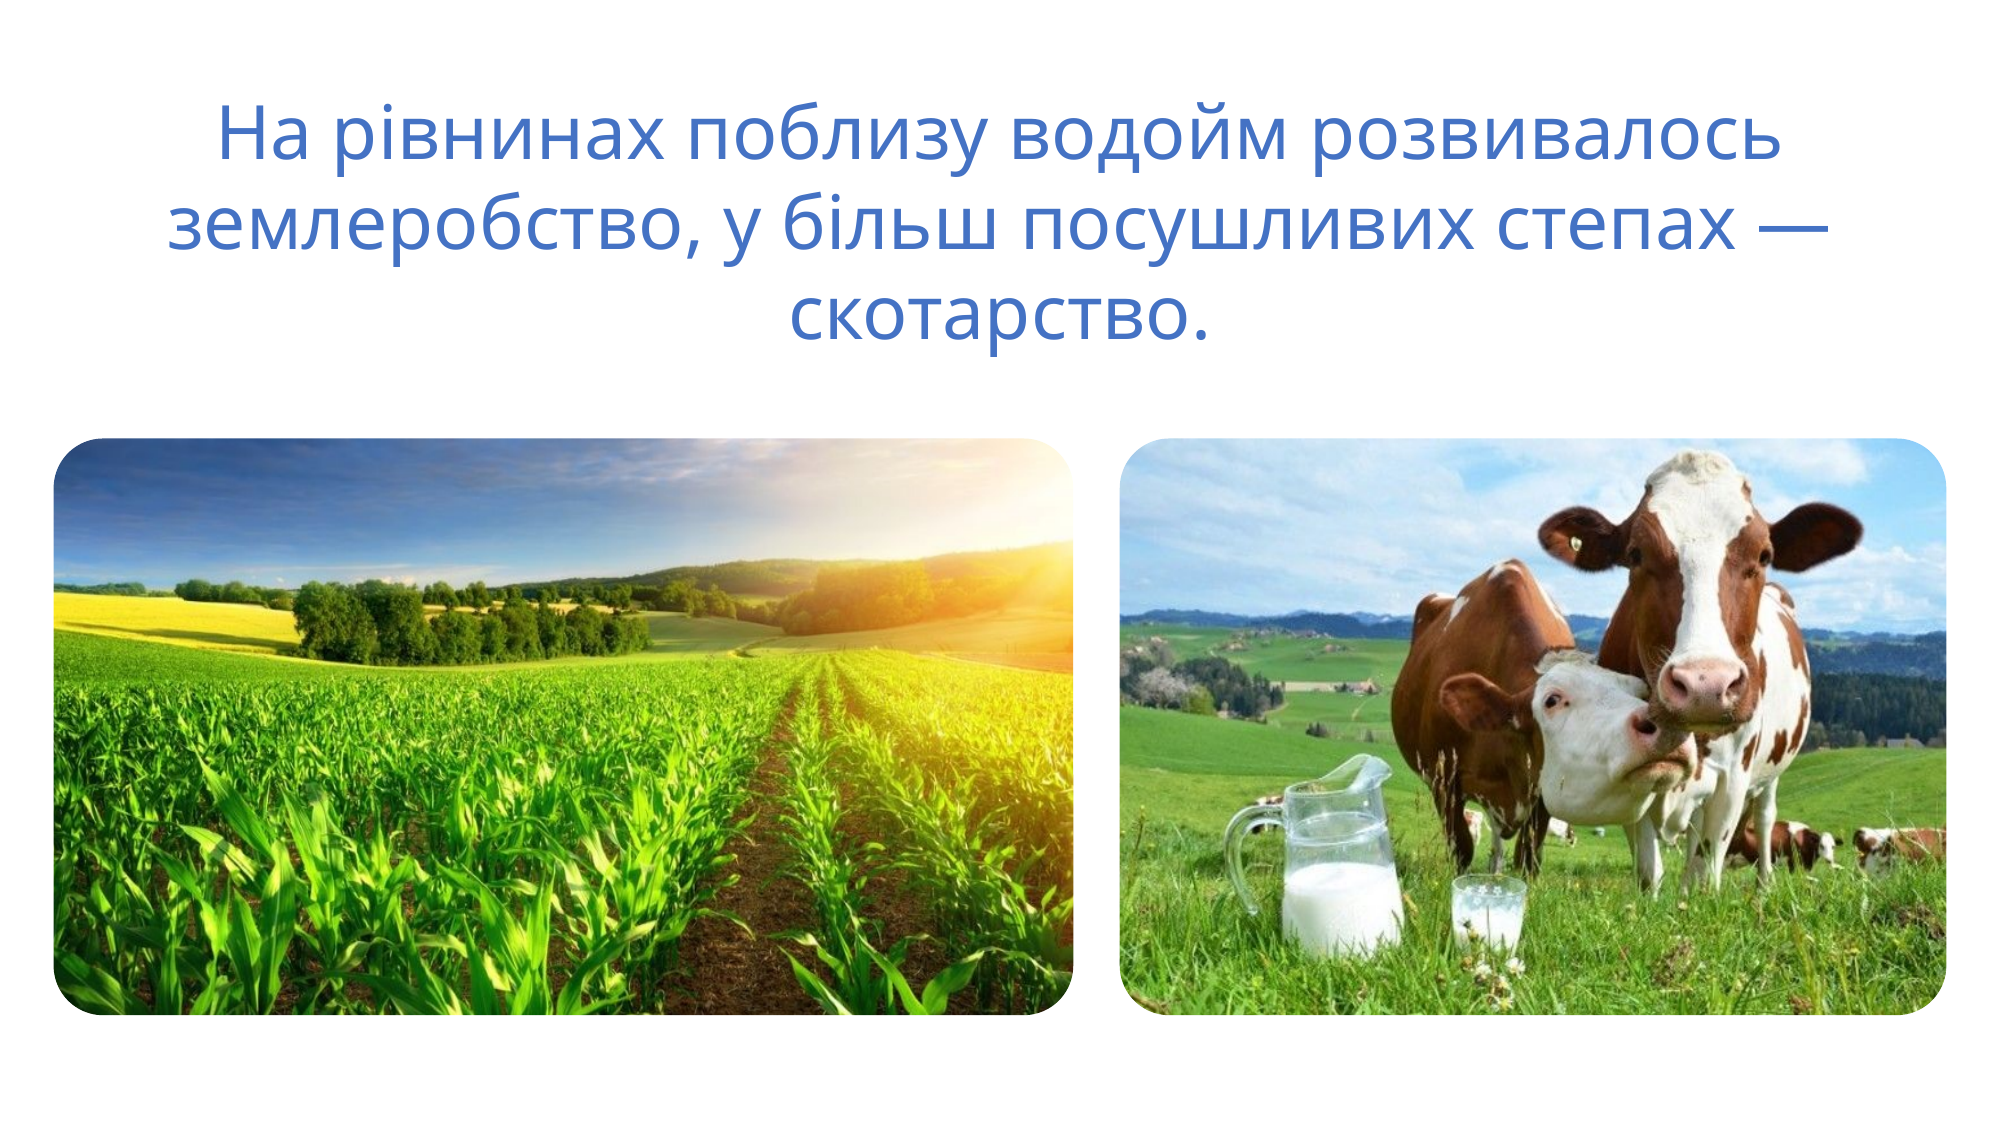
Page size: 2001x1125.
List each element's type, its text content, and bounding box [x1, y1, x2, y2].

picture [53, 438, 1074, 1016]
picture [1119, 438, 1947, 1016]
text_box На рівнинах поблизу водойм розвивалось землеробство, у більш посушливих степах — скотарство. [108, 76, 1892, 362]
